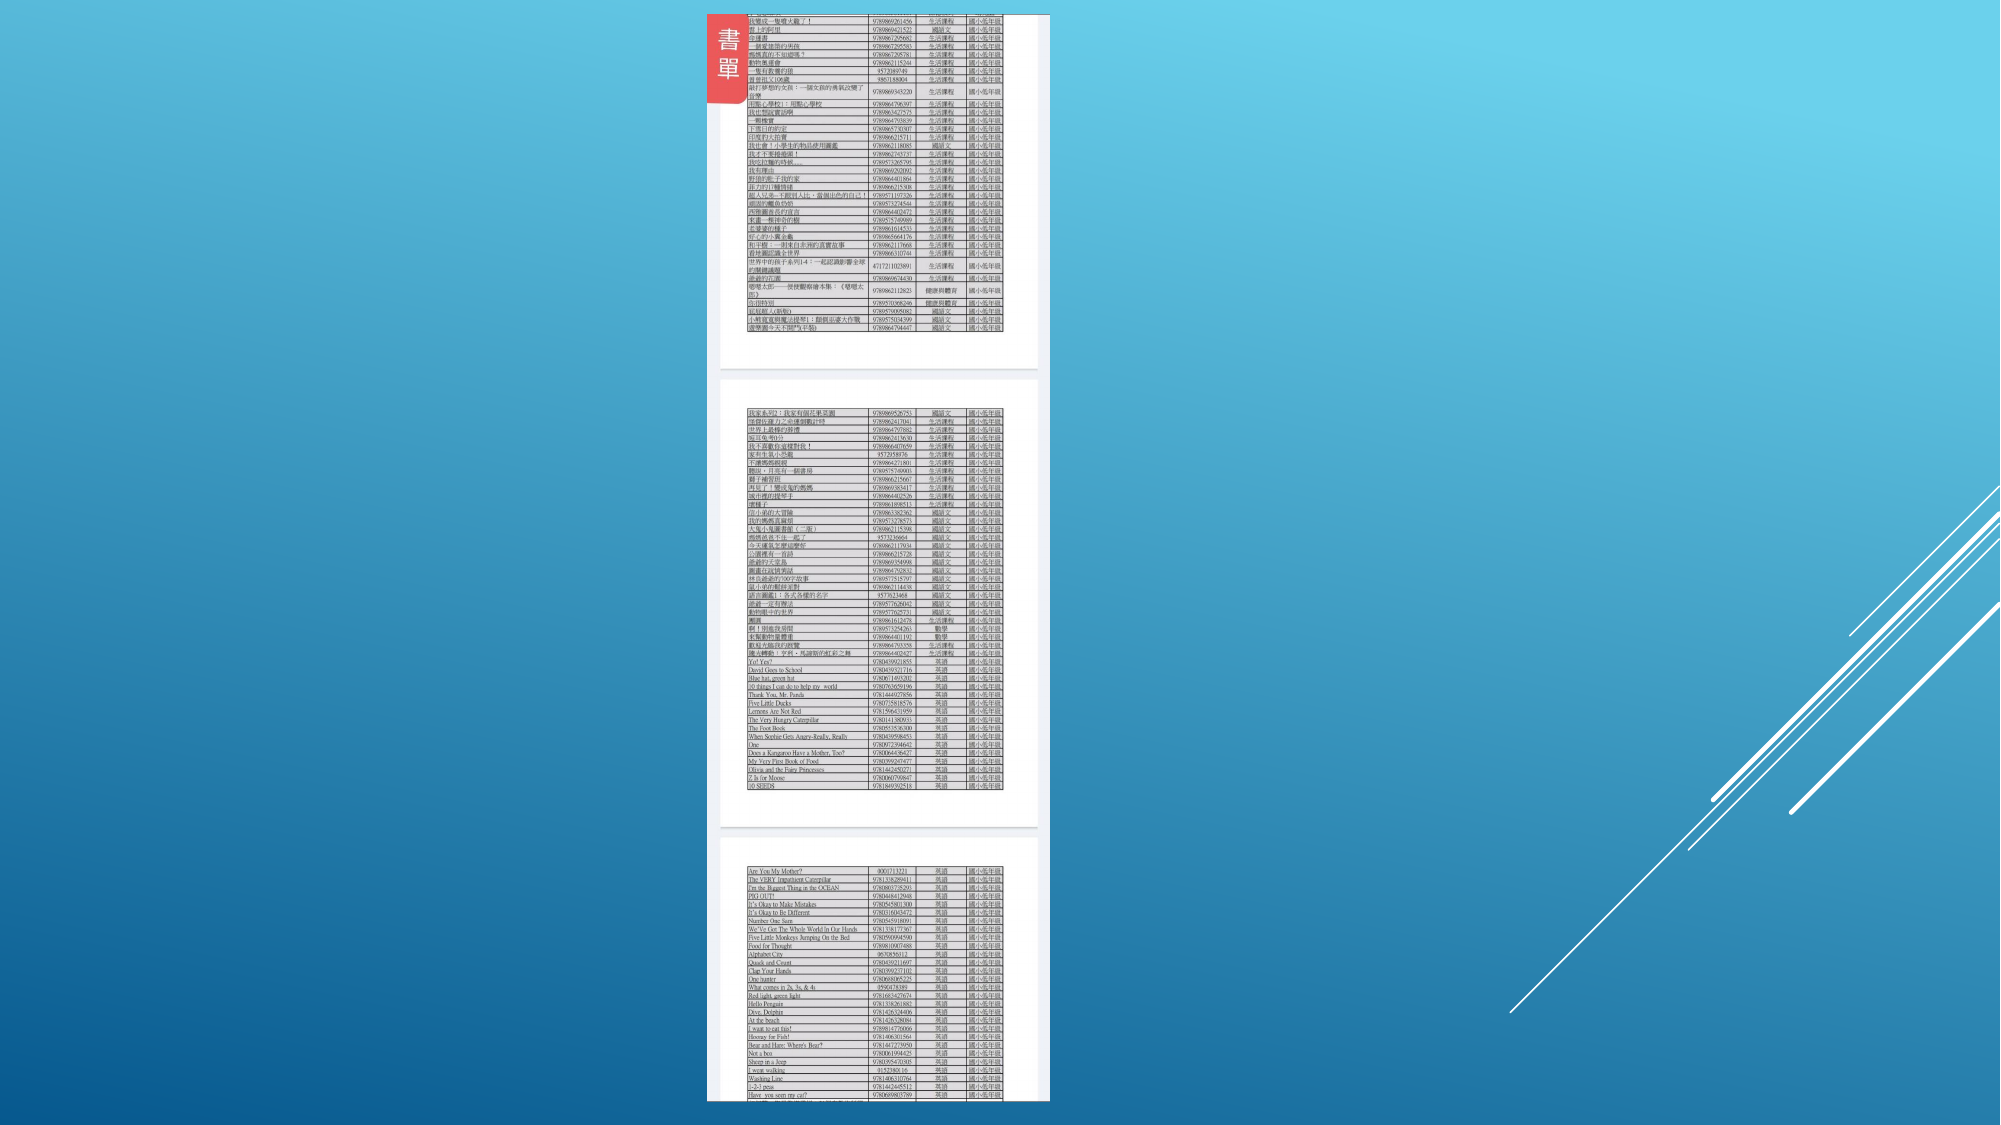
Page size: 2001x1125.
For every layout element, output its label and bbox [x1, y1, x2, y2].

list [707, 14, 1051, 1102]
